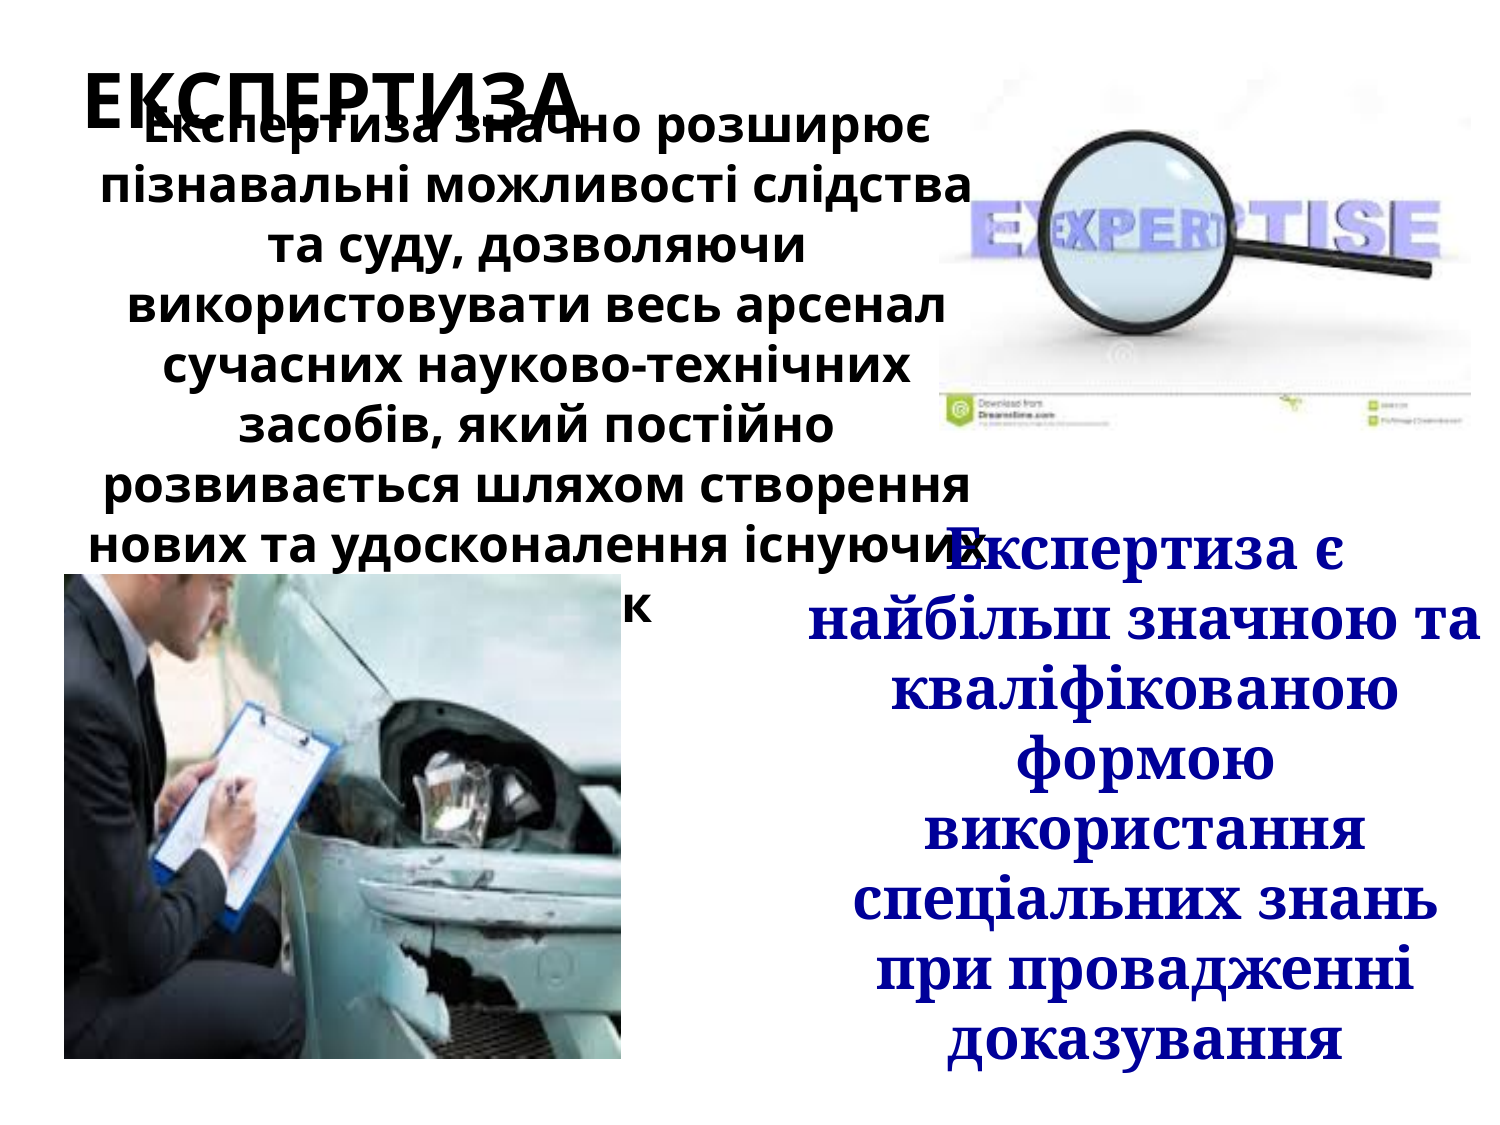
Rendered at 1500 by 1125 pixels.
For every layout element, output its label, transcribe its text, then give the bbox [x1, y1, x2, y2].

picture [938, 30, 1471, 433]
text_box Експертиза є найбільш значною та кваліфікованою формою використання спеціальних знань при провадженні доказування [791, 503, 1500, 1079]
picture [64, 573, 621, 1059]
title ЕКСПЕРТИЗА [29, 42, 635, 153]
text_box Експертиза значно розширює пізнавальні можливості слідства та суду, дозволяючи використовувати весь арсенал сучасних науково-технічних засобів, який постійно розвивається шляхом створення нових та удосконалення існуючих методик [64, 85, 1010, 641]
